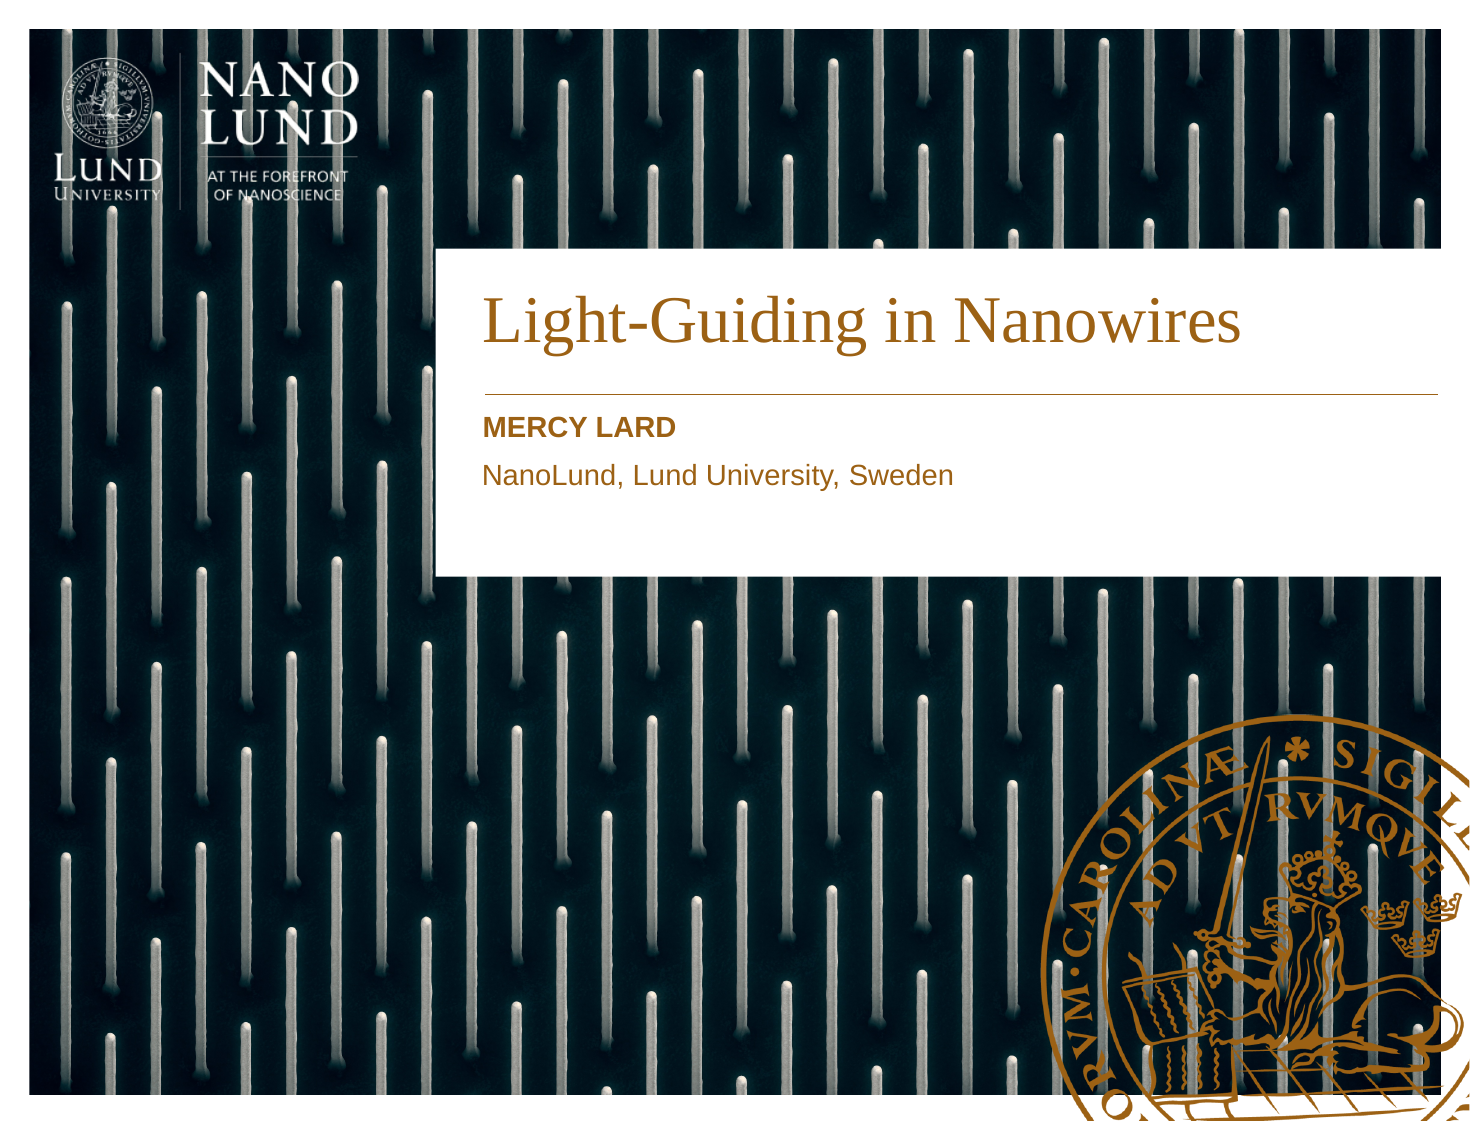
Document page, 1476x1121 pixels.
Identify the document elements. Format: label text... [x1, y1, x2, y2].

title Light-Guiding in Nanowires [482, 284, 1424, 375]
text_box NanoLund, Lund University, Sweden [481, 456, 1423, 545]
list MERCY LARD [482, 408, 1424, 446]
picture [29, 29, 1470, 1121]
text_box [435, 248, 1450, 577]
